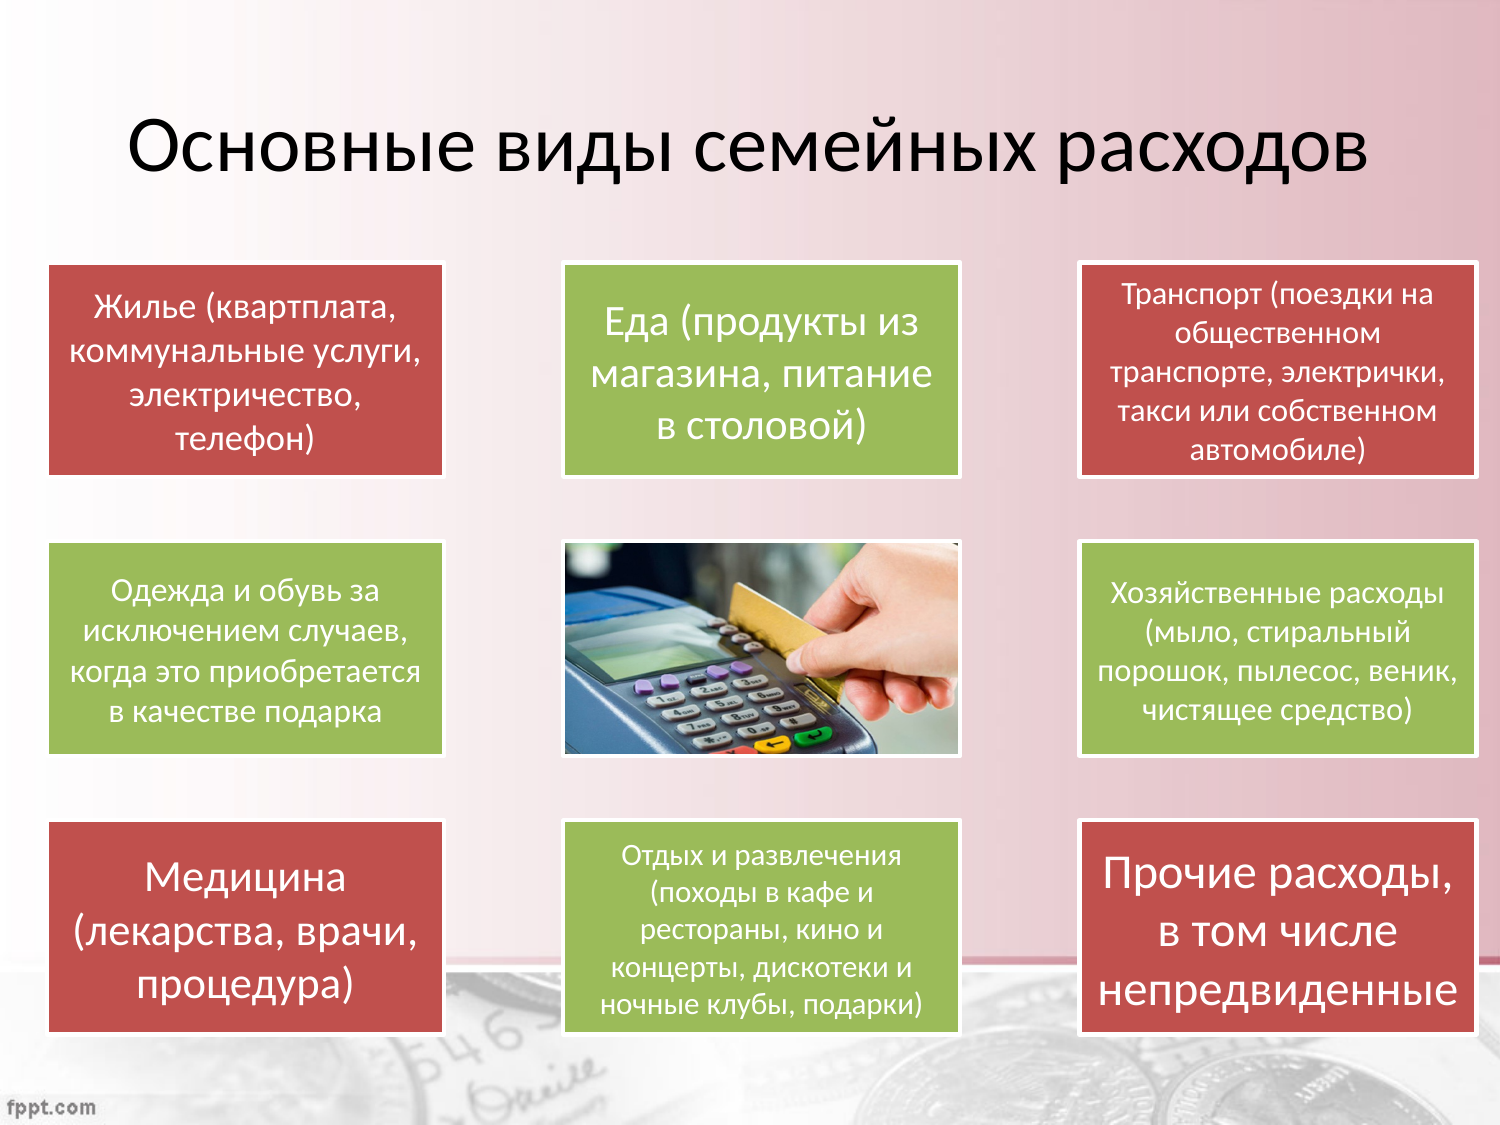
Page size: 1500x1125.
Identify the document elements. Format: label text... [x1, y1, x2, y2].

picture [0, 0, 1500, 1125]
title Основные виды семейных расходов [75, 45, 1425, 233]
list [46, 262, 1477, 1102]
